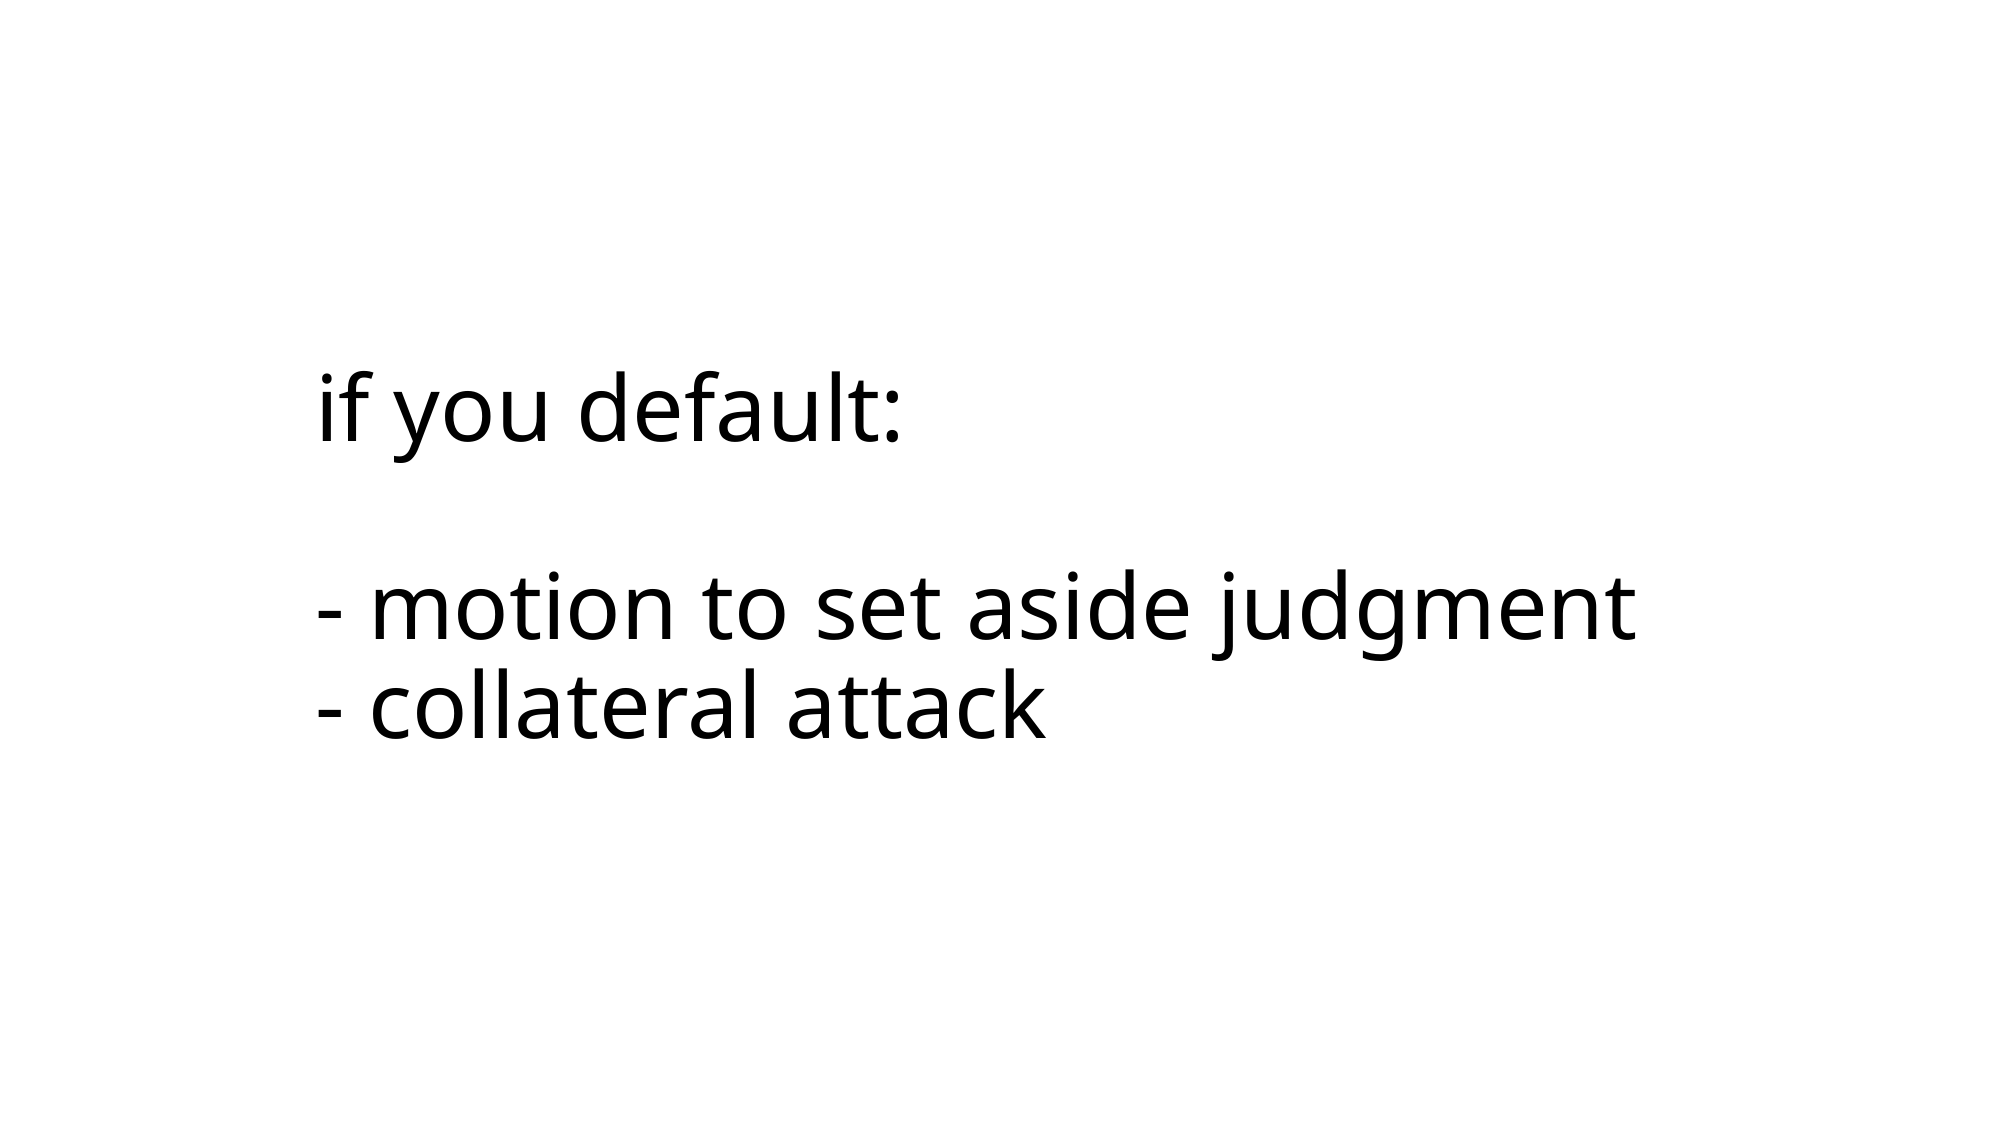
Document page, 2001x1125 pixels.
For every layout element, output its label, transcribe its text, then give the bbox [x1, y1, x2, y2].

title if you default: - motion to set aside judgment - collateral attack [300, 174, 1675, 947]
